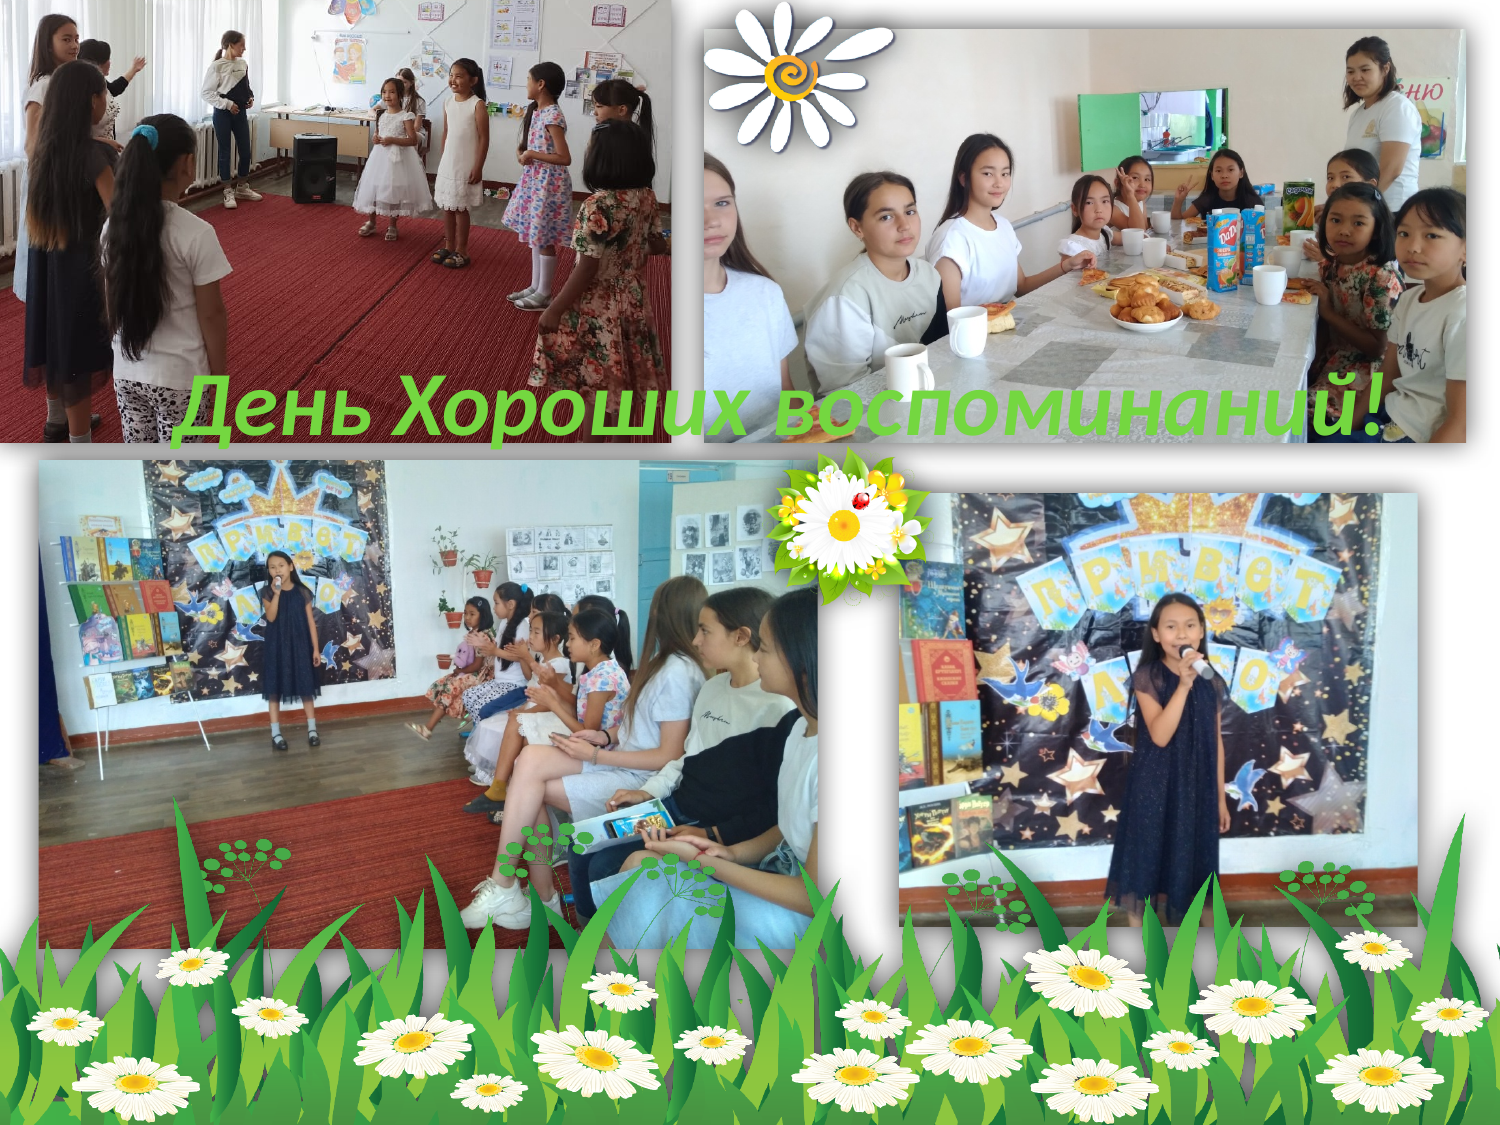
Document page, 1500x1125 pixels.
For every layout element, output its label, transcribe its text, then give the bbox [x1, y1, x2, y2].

text_box День Хороших воспоминаний! [157, 336, 1406, 462]
picture [0, 445, 1500, 1125]
picture [699, 0, 1467, 443]
picture [0, 0, 672, 443]
